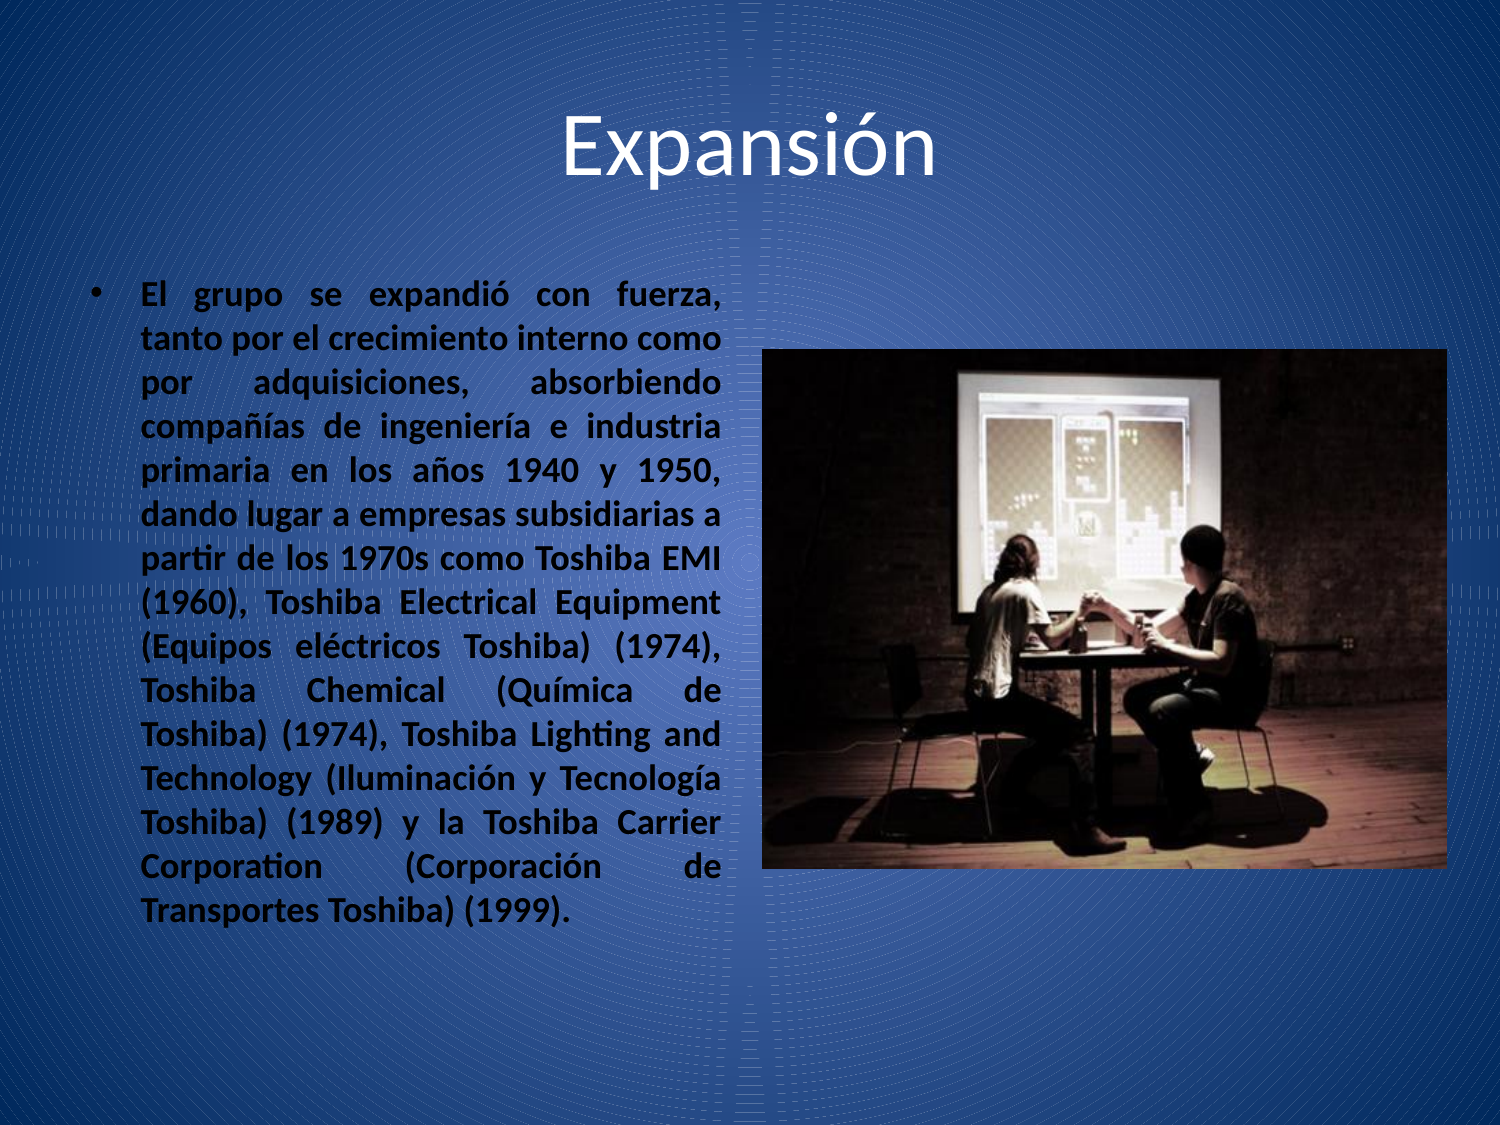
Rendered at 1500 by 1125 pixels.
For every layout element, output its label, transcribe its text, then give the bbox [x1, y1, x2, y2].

title Expansión [75, 45, 1425, 233]
list El grupo se expandió con fuerza, tanto por el crecimiento interno como por adquisiciones, absorbiendo compañías de ingeniería e industria primaria en los años 1940 y 1950, dando lugar a empresas subsidiarias a partir de los 1970s como Toshiba EMI (1960), Toshiba Electrical Equipment (Equipos eléctricos Toshiba) (1974), Toshiba Chemical (Química de Toshiba) (1974), Toshiba Lighting and Technology (Iluminación y Tecnología Toshiba) (1989) y la Toshiba Carrier Corporation (Corporación de Transportes Toshiba) (1999). [75, 262, 738, 1005]
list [761, 349, 1448, 869]
